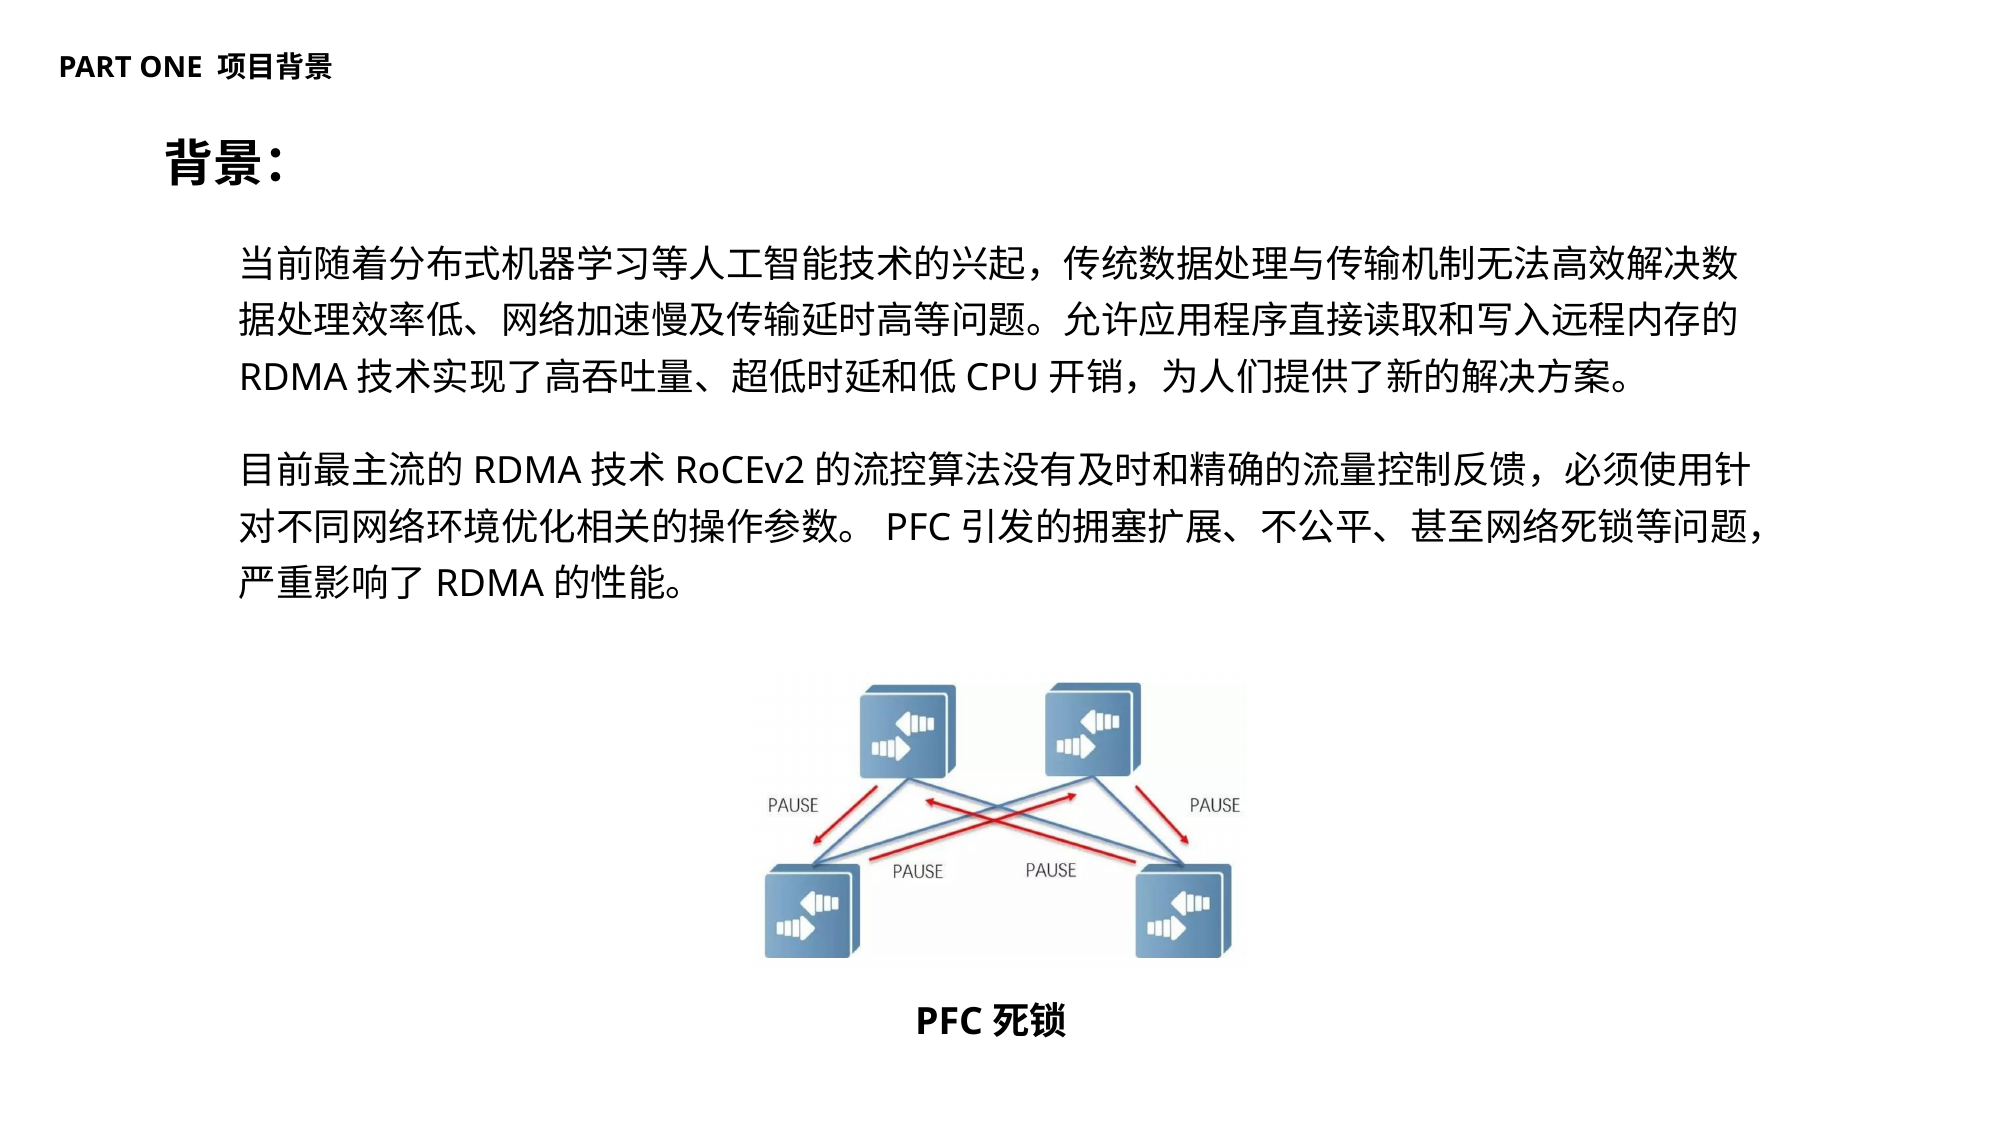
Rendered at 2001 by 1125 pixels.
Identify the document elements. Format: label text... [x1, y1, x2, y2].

picture [752, 669, 1247, 972]
text_box 背景： 当前随着分布式机器学习等人工智能技术的兴起，传统数据处理与传输机制无法高效解决数据处理效率低、网络加速慢及传输延时高等问题。允许应用程序直接读取和写入远程内存的RDMA技术实现了高吞吐量、超低时延和低CPU开销，为人们提供了新的解决方案。 目前最主流的RDMA技术RoCEv2的流控算法没有及时和精确的流量控制反馈，必须使用针对不同网络环境优化相关的操作参数。PFC引发的拥塞扩展、不公平、甚至网络死锁等问题，严重影响了RDMA的性能。 [149, 109, 1769, 862]
text_box PFC死锁 [900, 989, 1100, 1050]
list PART ONE 项目背景 [42, 35, 586, 101]
